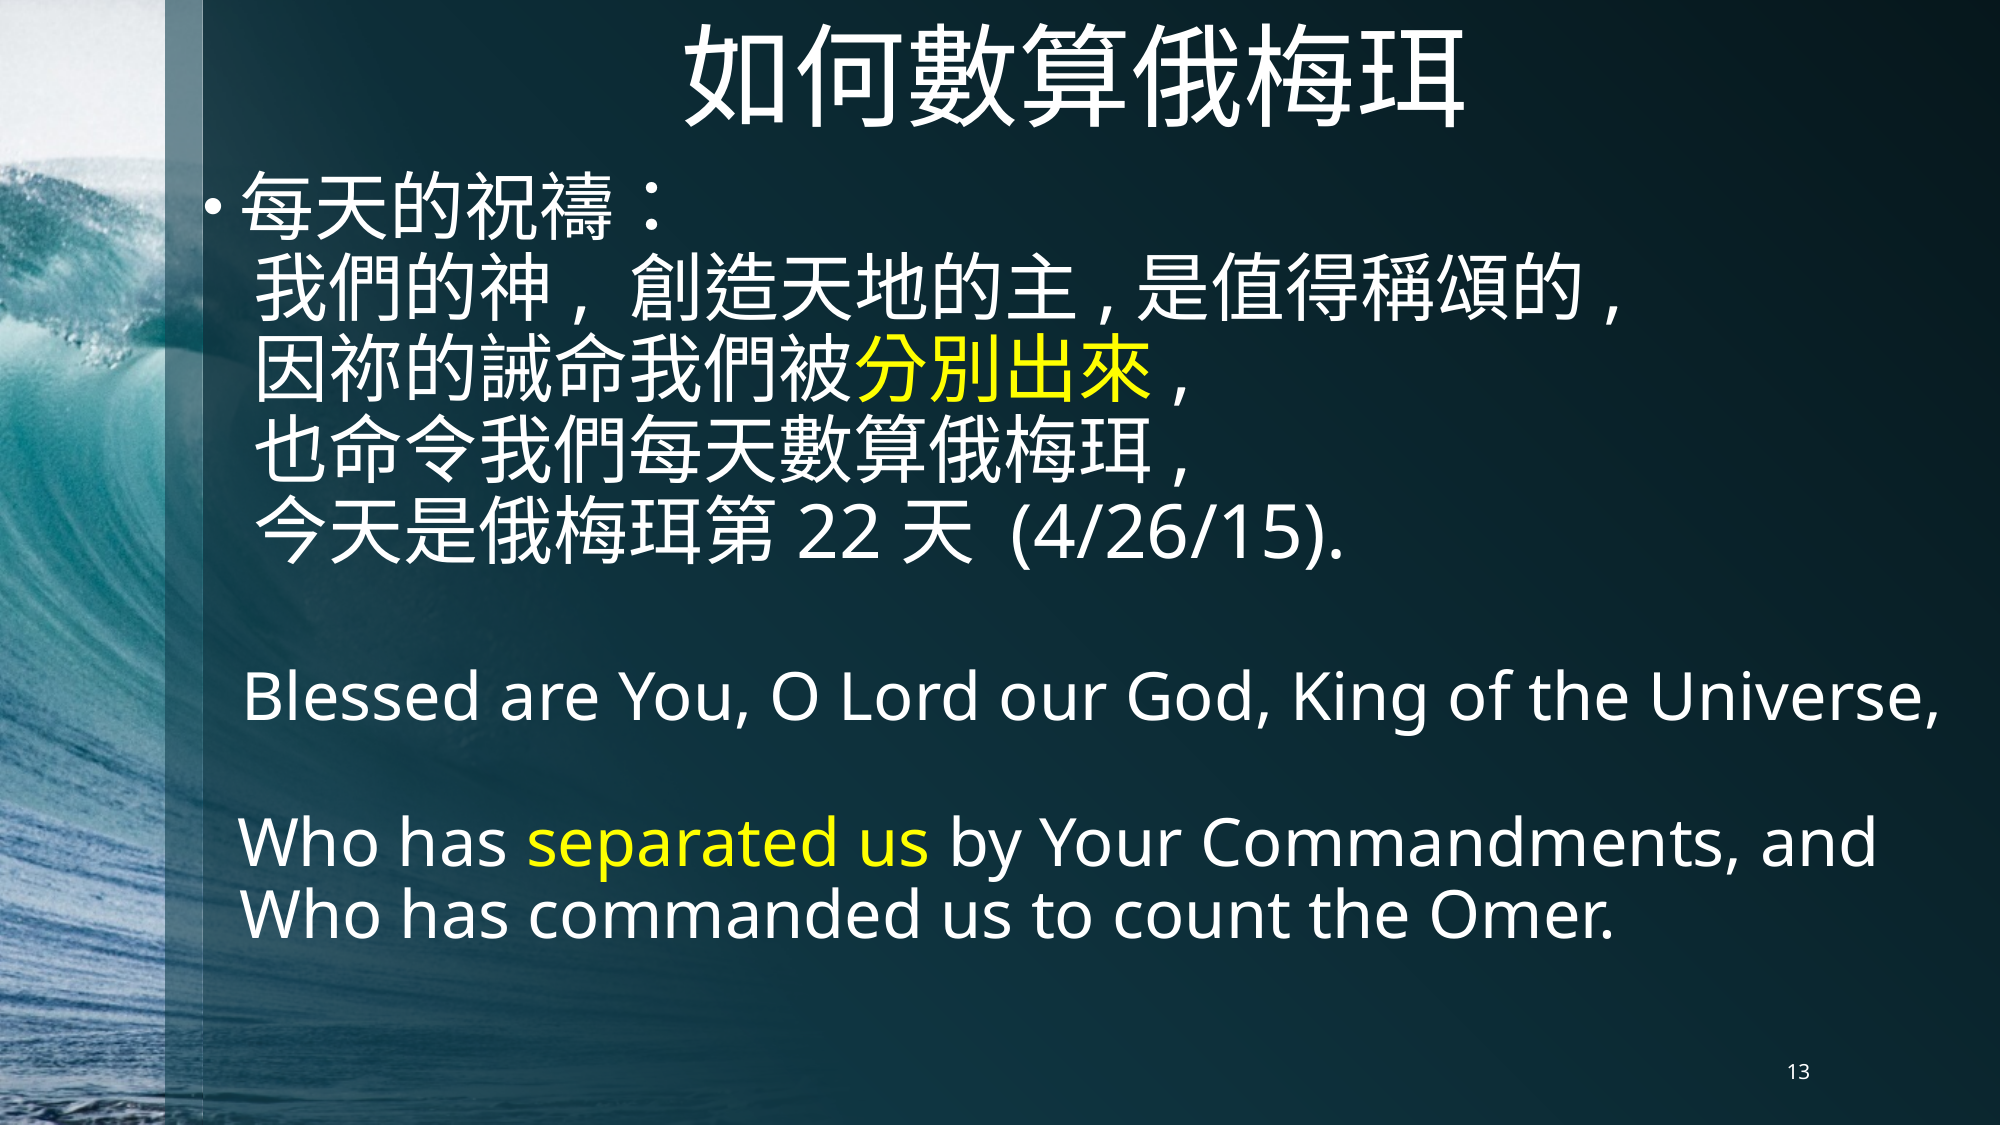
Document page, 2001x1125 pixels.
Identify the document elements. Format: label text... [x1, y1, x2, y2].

title 如何數算俄梅珥 [237, 0, 1913, 150]
picture [0, 0, 2000, 1125]
slide_number 13 [1650, 1050, 1826, 1096]
list 每天的祝禱： 我們的神, 創造天地的主,是值得稱頌的, 因祢的誡命我們被分別出來, 也命令我們每天數算俄梅珥, 今天是俄梅珥第22天 (4/26/15). Blessed are You, O Lord our God, King of the Universe, Who has separated us by Your Commandments, and Who has commanded us to count the Omer. [187, 162, 1975, 1088]
